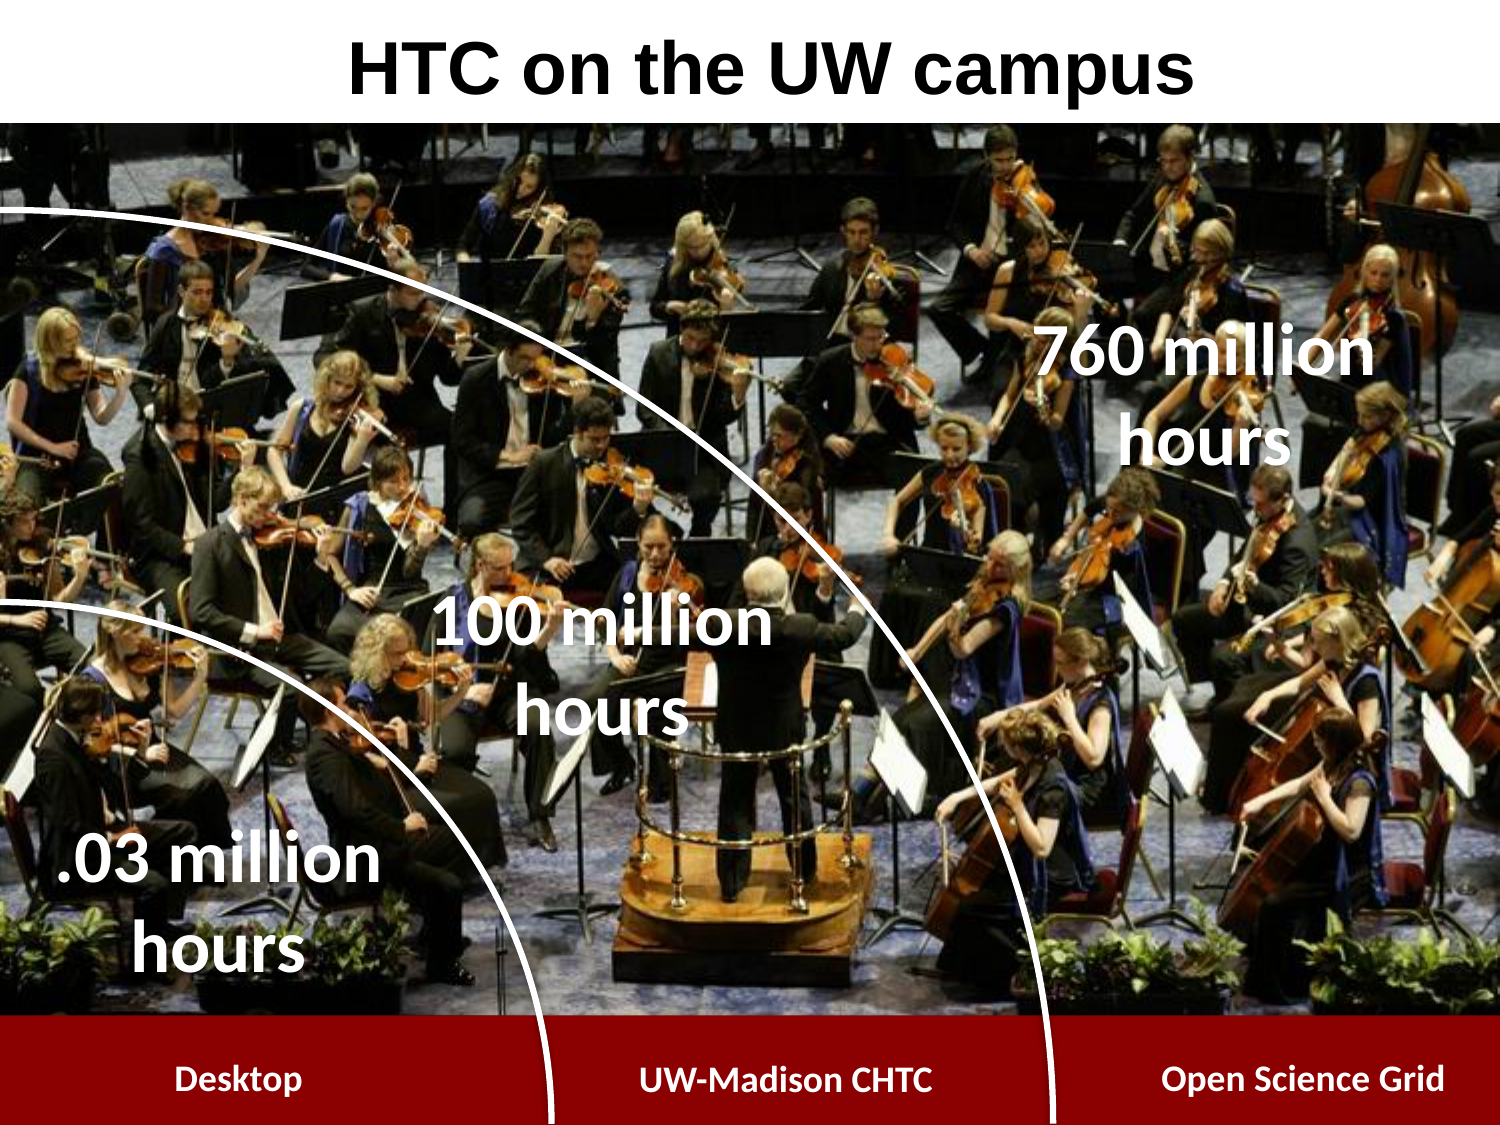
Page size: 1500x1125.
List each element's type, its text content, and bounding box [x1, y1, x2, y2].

text_box HTC on the UW campus [332, 12, 1233, 118]
picture [0, 122, 1500, 209]
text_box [0, 209, 1500, 1125]
